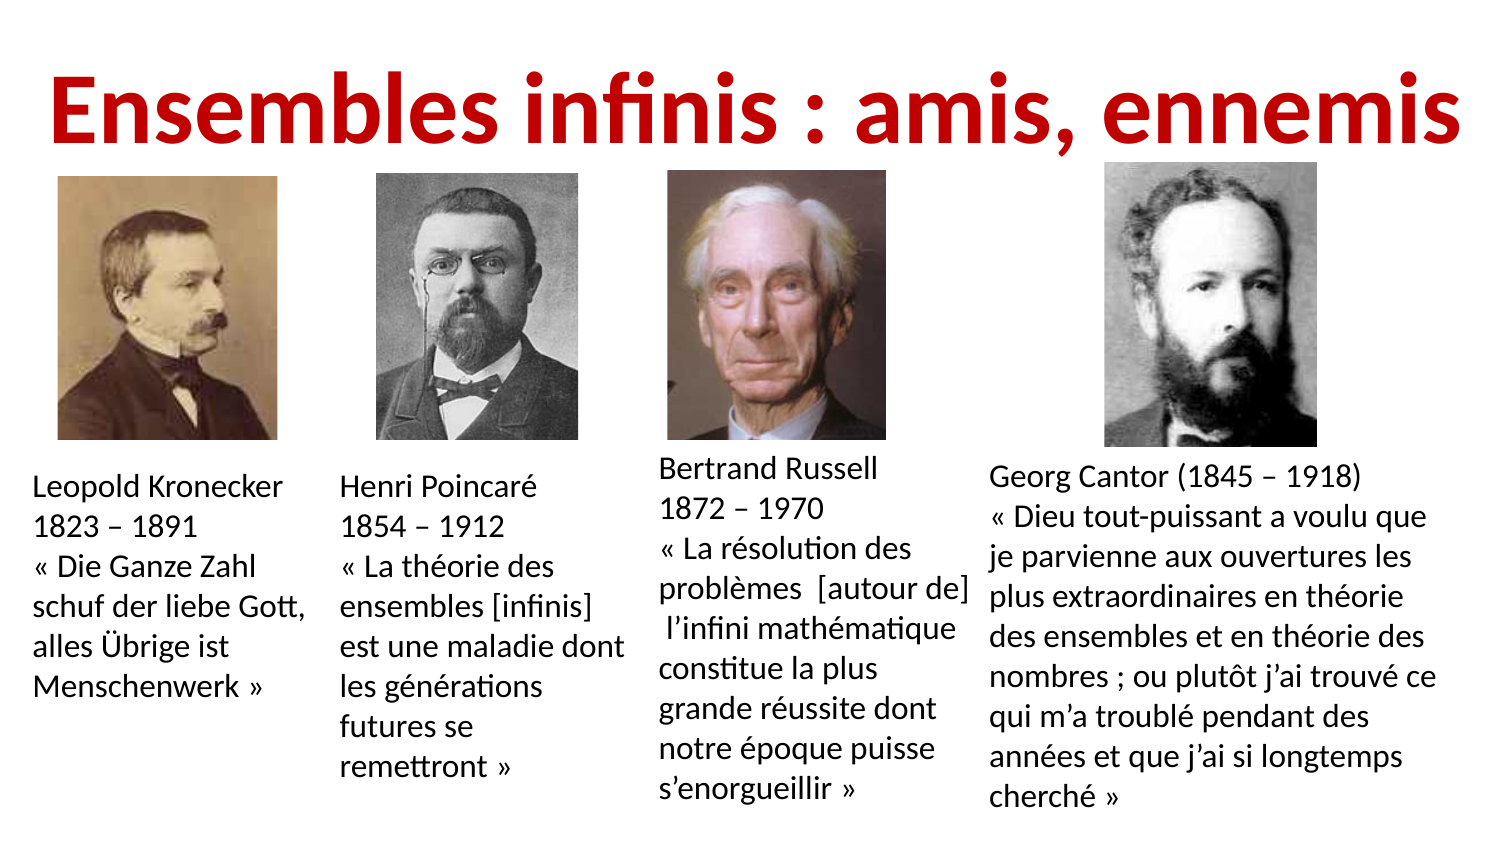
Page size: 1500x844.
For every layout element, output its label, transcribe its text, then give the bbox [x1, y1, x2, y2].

text_box Bertrand Russell 1872 – 1970 « La résolution des problèmes [autour de] l’infini mathématique constitue la plus grande réussite dont notre époque puisse s’enorgueillir » [643, 439, 987, 814]
text_box Georg Cantor (1845 – 1918) « Dieu tout-puissant a voulu que je parvienne aux ouvertures les plus extraordinaires en théorie des ensembles et en théorie des nombres ; ou plutôt j’ai trouvé ce qui m’a troublé pendant des années et que j’ai si longtemps cherché » [974, 446, 1471, 821]
picture [375, 173, 579, 440]
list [57, 176, 278, 440]
title Ensembles infinis : amis, ennemis [29, 32, 1483, 173]
picture [666, 170, 887, 440]
text_box Leopold Kronecker 1823 – 1891 « Die Ganze Zahl schuf der liebe Gott, alles Übrige ist Menschenwerk » [17, 457, 324, 712]
picture [1104, 162, 1318, 448]
text_box Henri Poincaré 1854 – 1912 « La théorie des ensembles [infinis] est une maladie dont les générations futures se remettront » [324, 457, 643, 792]
